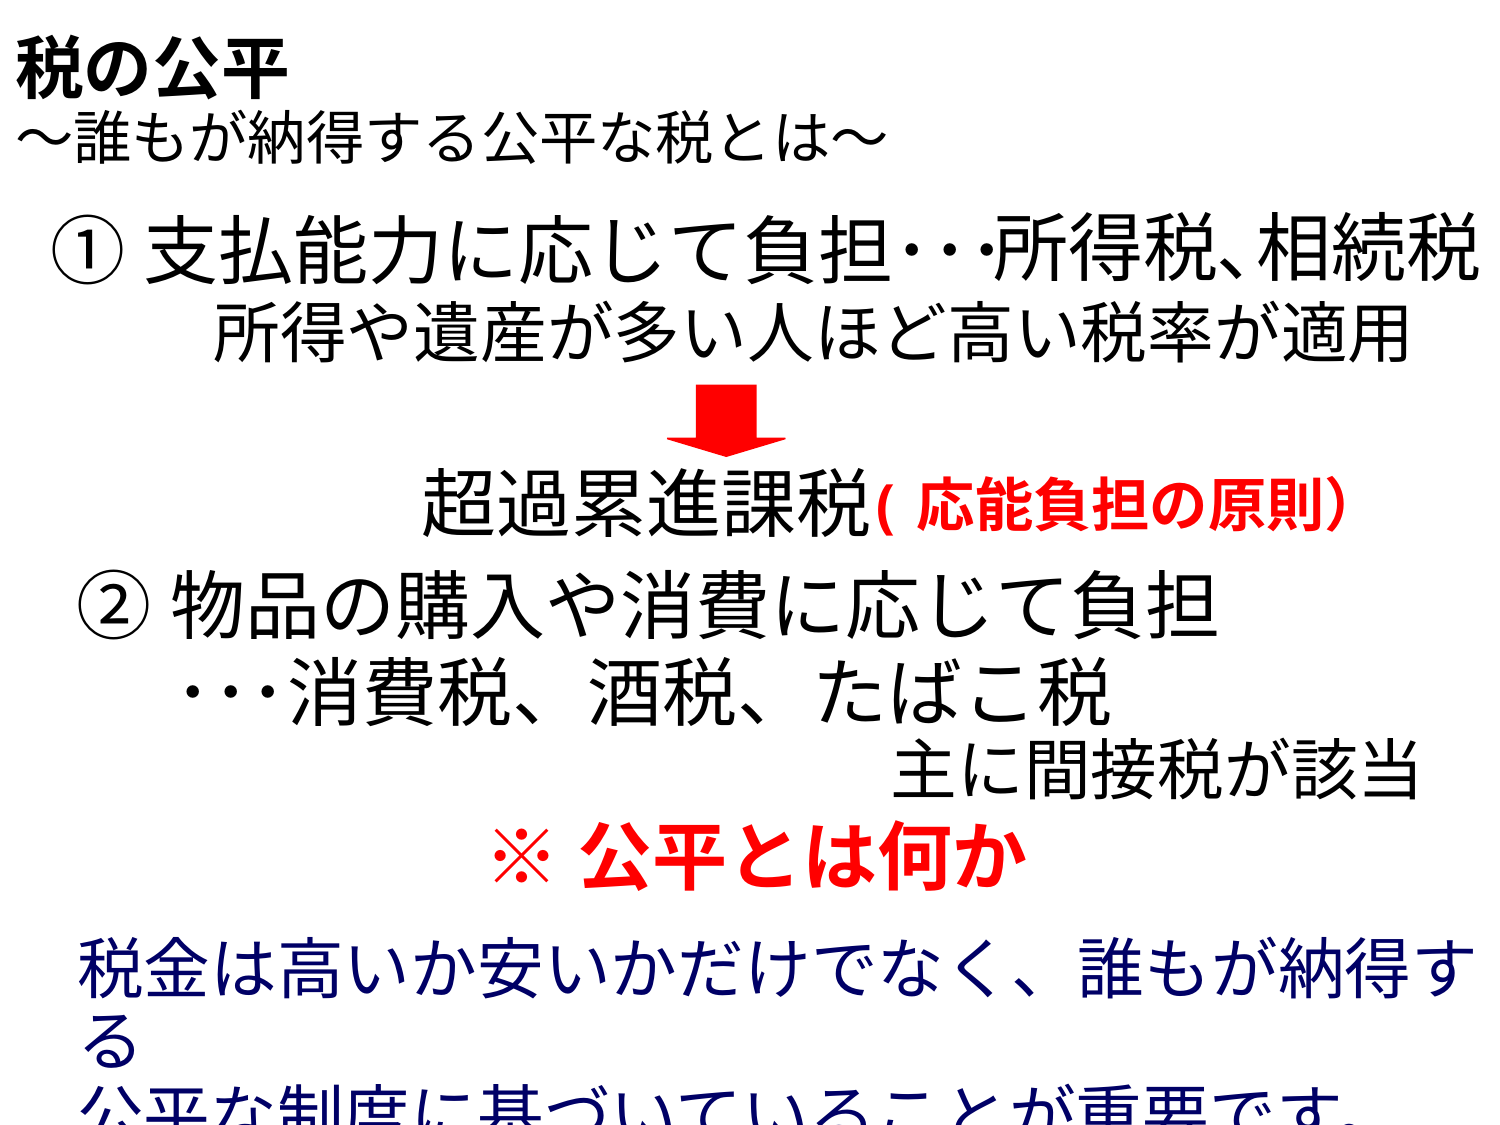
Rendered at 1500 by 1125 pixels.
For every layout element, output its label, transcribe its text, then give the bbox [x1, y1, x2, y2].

text_box 超過累進課税 [419, 456, 873, 547]
text_box ①支払能力に応じて負担･･･ [0, 196, 1057, 302]
text_box [667, 385, 786, 457]
text_box 所得や遺産が多い人ほど高い税率が適用 [213, 290, 1416, 371]
text_box ②物品の購入や消費に応じて負担 [62, 550, 1284, 656]
text_box 税金は高いか安いかだけでなく、誰もが納得する 公平な制度に基づいていることが重要です。 [62, 928, 1500, 1125]
text_box 所得税､相続税 [974, 200, 1500, 291]
title 税の公平 ～誰もが納得する公平な税とは～ [0, 1, 933, 205]
text_box (応能負担の原則） [867, 467, 1383, 538]
text_box ※公平とは何か [484, 809, 1046, 900]
text_box ･･･消費税、酒税、たばこ税 [162, 645, 1125, 736]
text_box 主に間接税が該当 [868, 727, 1448, 808]
